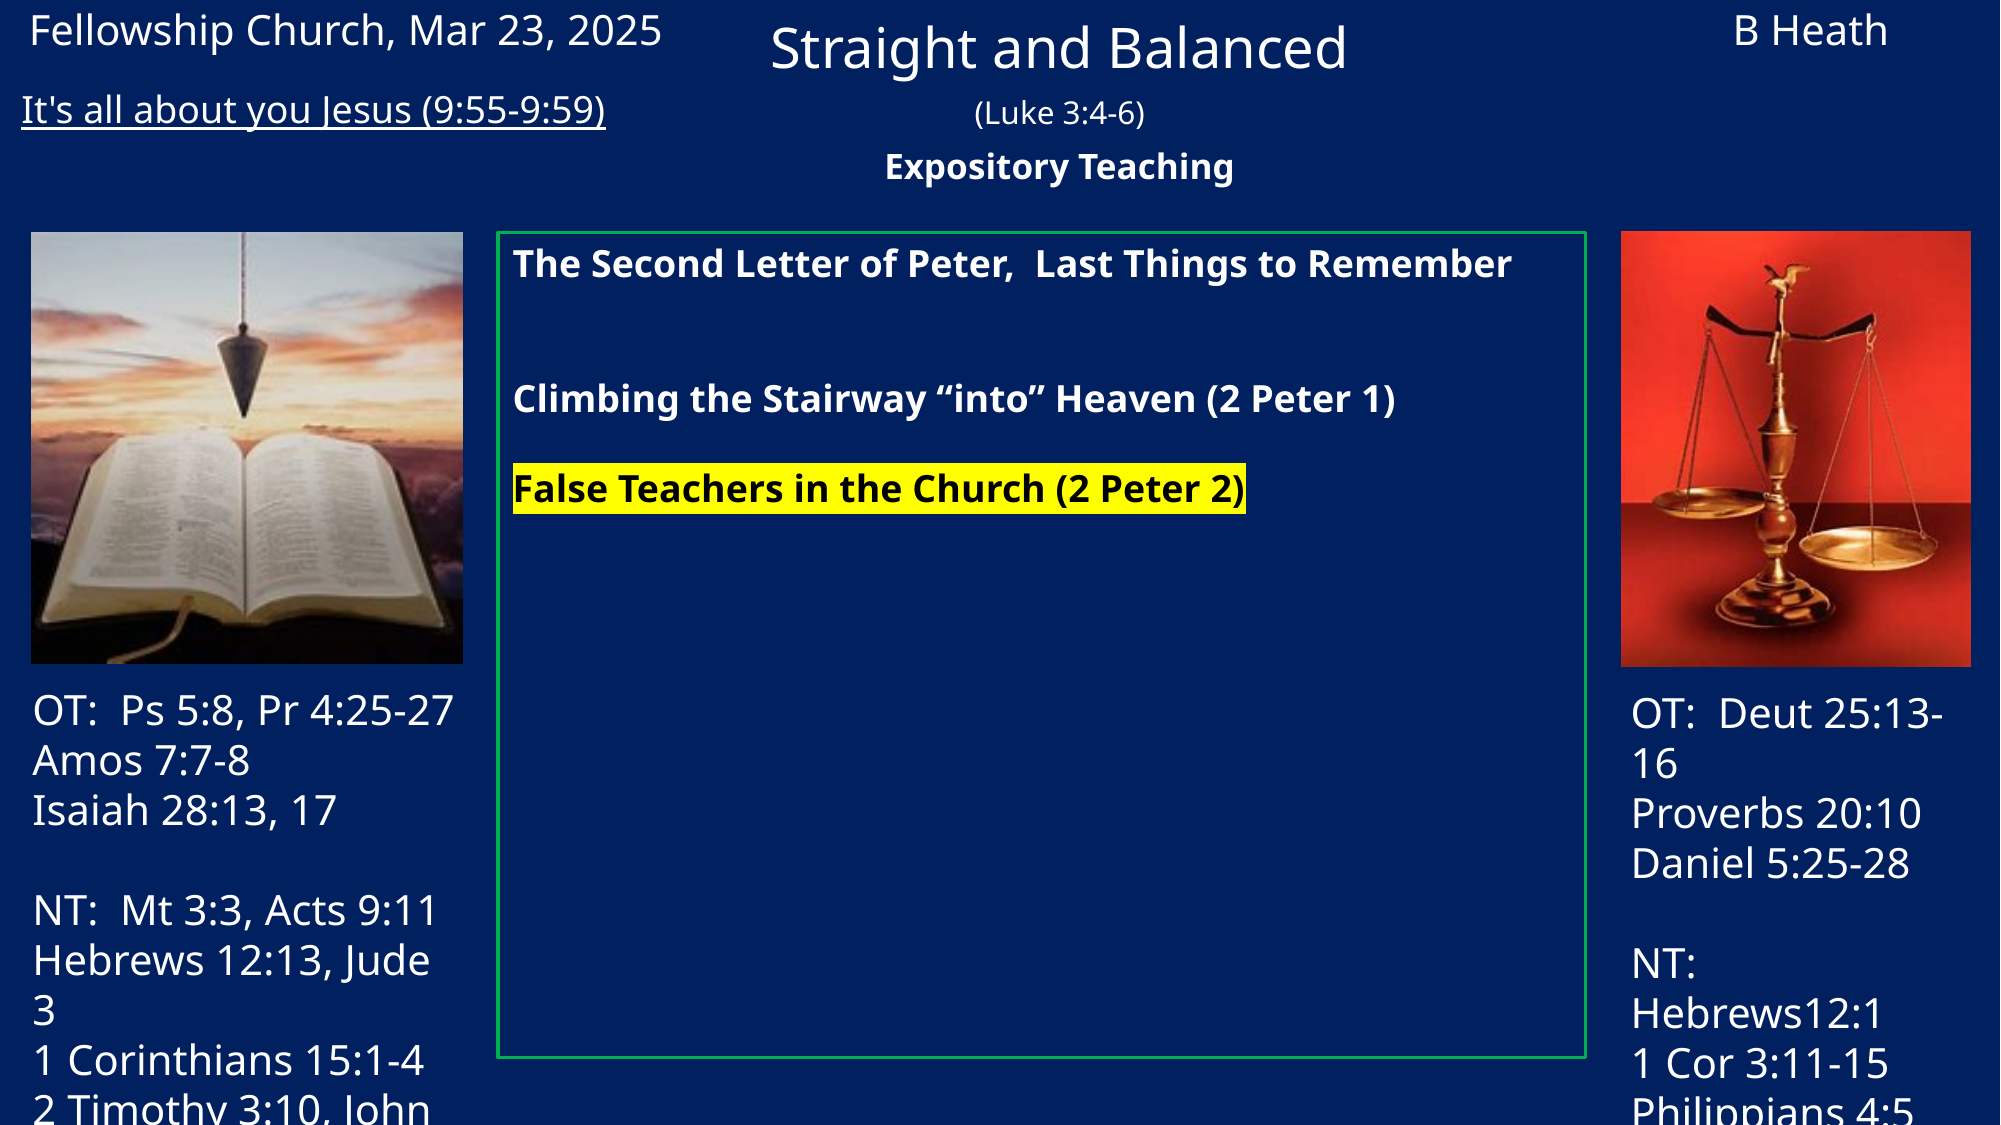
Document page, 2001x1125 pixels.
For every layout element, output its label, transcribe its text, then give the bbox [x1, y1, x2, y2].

picture [31, 232, 463, 664]
picture [1621, 231, 1971, 667]
text_box OT: Deut 25:13-16 Proverbs 20:10 Daniel 5:25-28 NT: Hebrews12:1 1 Cor 3:11-15 Philippians 4:5 James 3:17 [1615, 679, 1987, 1125]
subtitle Straight and Balanced (Luke 3:4-6) Expository Teaching [750, 12, 1370, 224]
text_box The Second Letter of Peter, Last Things to Remember Climbing the Stairway “into” Heaven (2 Peter 1) False Teachers in the Church (2 Peter 2) [497, 232, 1586, 1058]
text_box It's all about you Jesus (9:55-9:59) [6, 79, 627, 145]
text_box OT: Ps 5:8, Pr 4:25-27 Amos 7:7-8 Isaiah 28:13, 17 NT: Mt 3:3, Acts 9:11 Hebrews 12:13, Jude 3 1 Corinthians 15:1-4 2 Timothy 3:10, John 7:16 [17, 676, 475, 1125]
text_box Fellowship Church, Mar 23, 2025 B Heath [6, 0, 1912, 62]
